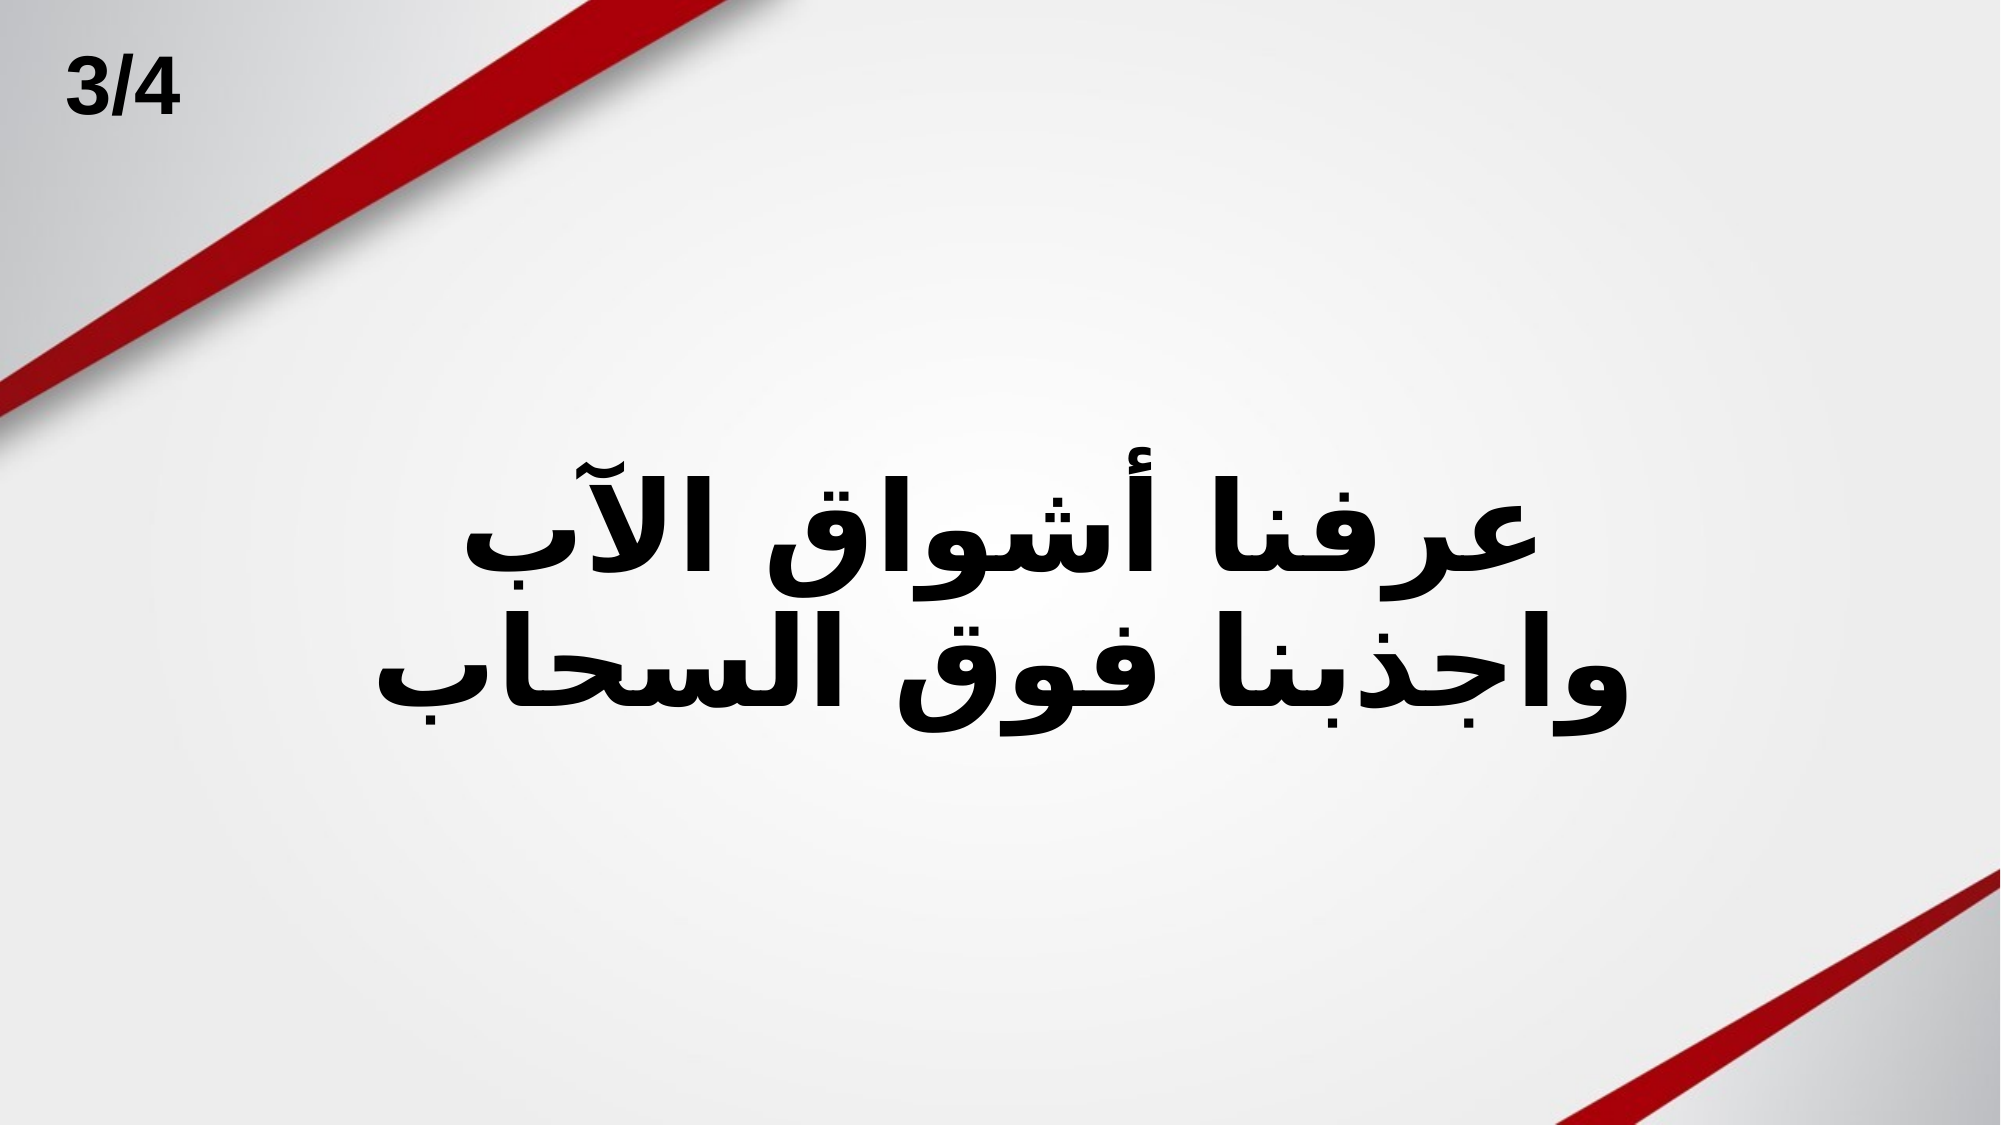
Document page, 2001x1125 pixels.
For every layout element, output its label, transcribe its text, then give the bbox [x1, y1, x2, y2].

title عرفنا أشواق الآب واجذبنا فوق السحاب [254, 348, 1755, 741]
subtitle 3/4 [19, 35, 227, 119]
picture [0, 0, 2001, 1125]
